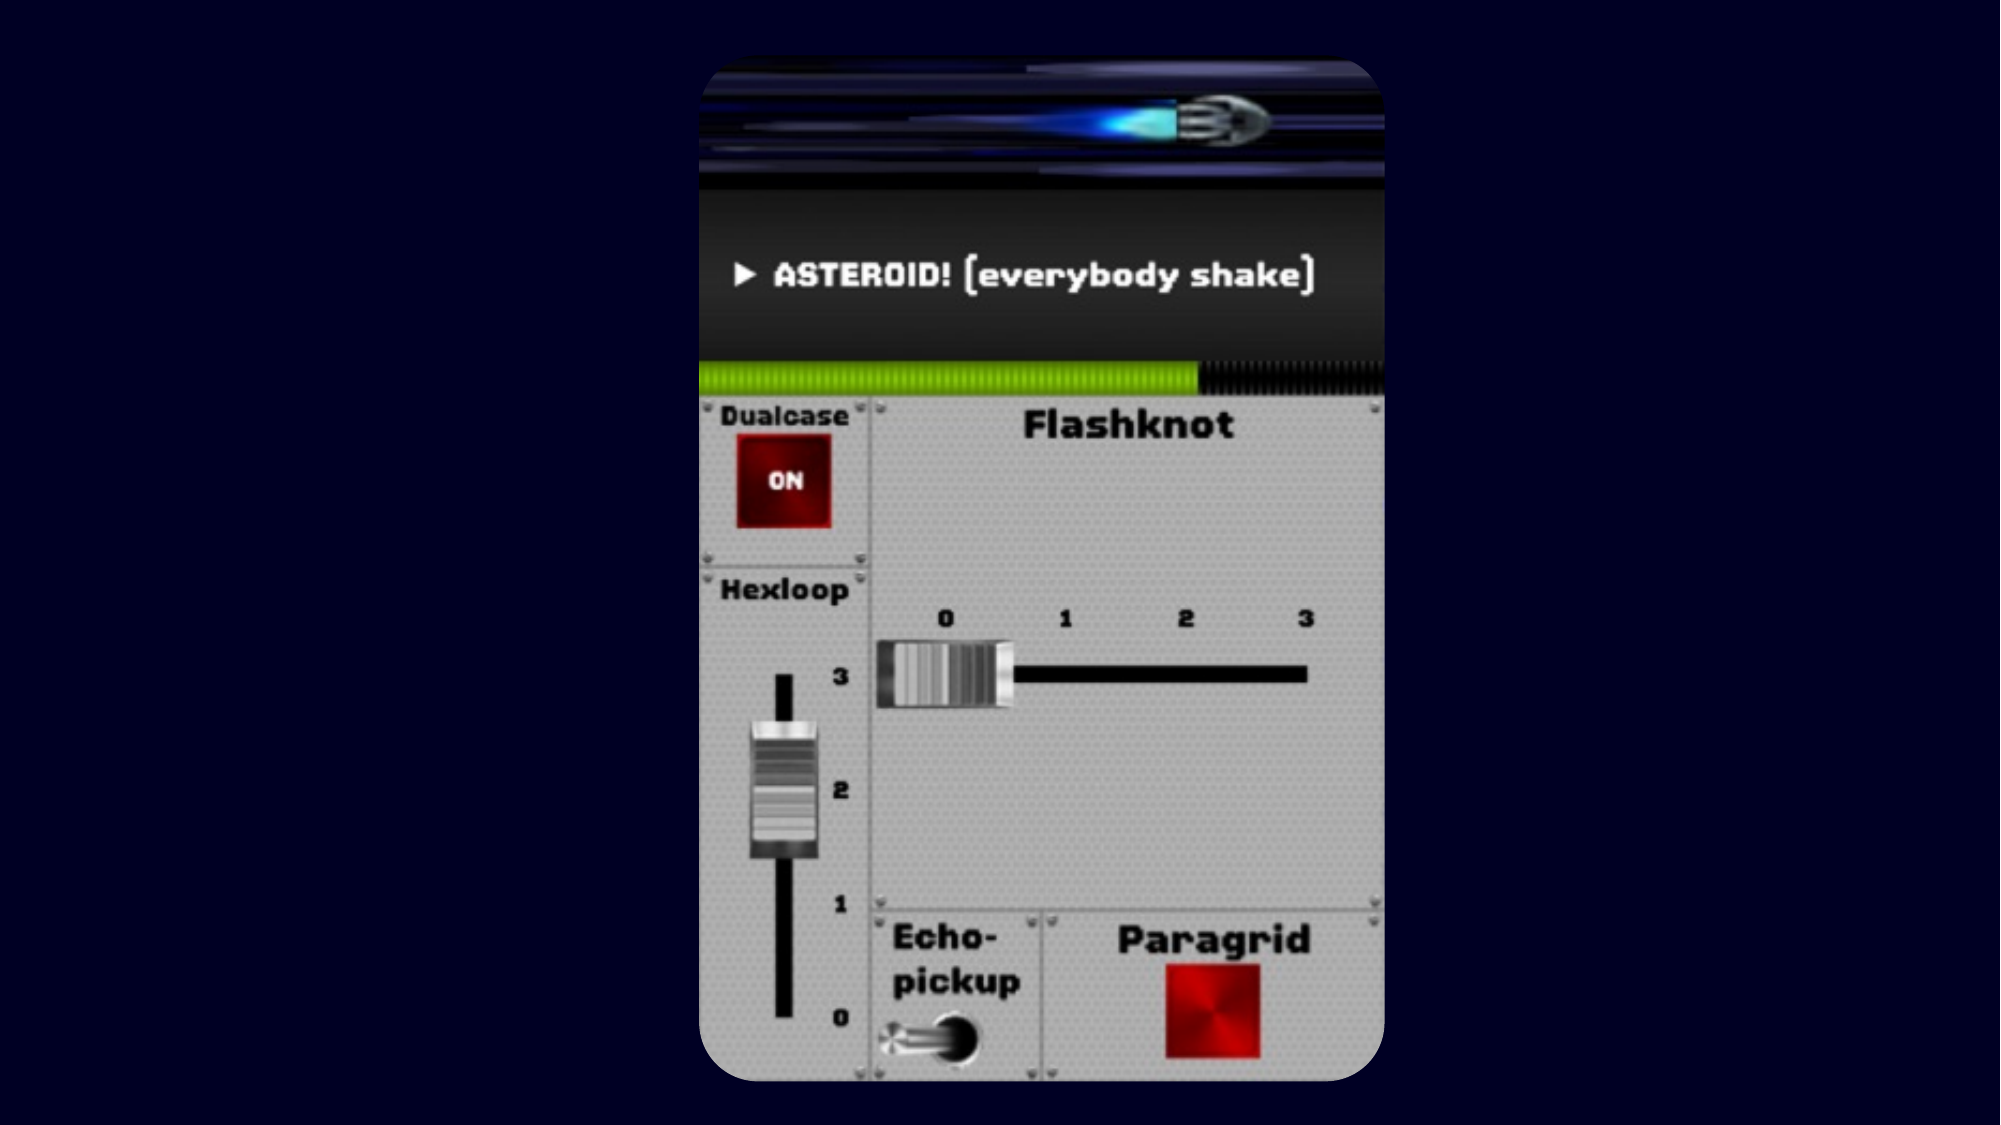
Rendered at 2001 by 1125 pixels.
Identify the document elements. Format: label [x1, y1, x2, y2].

picture [699, 55, 1385, 1082]
